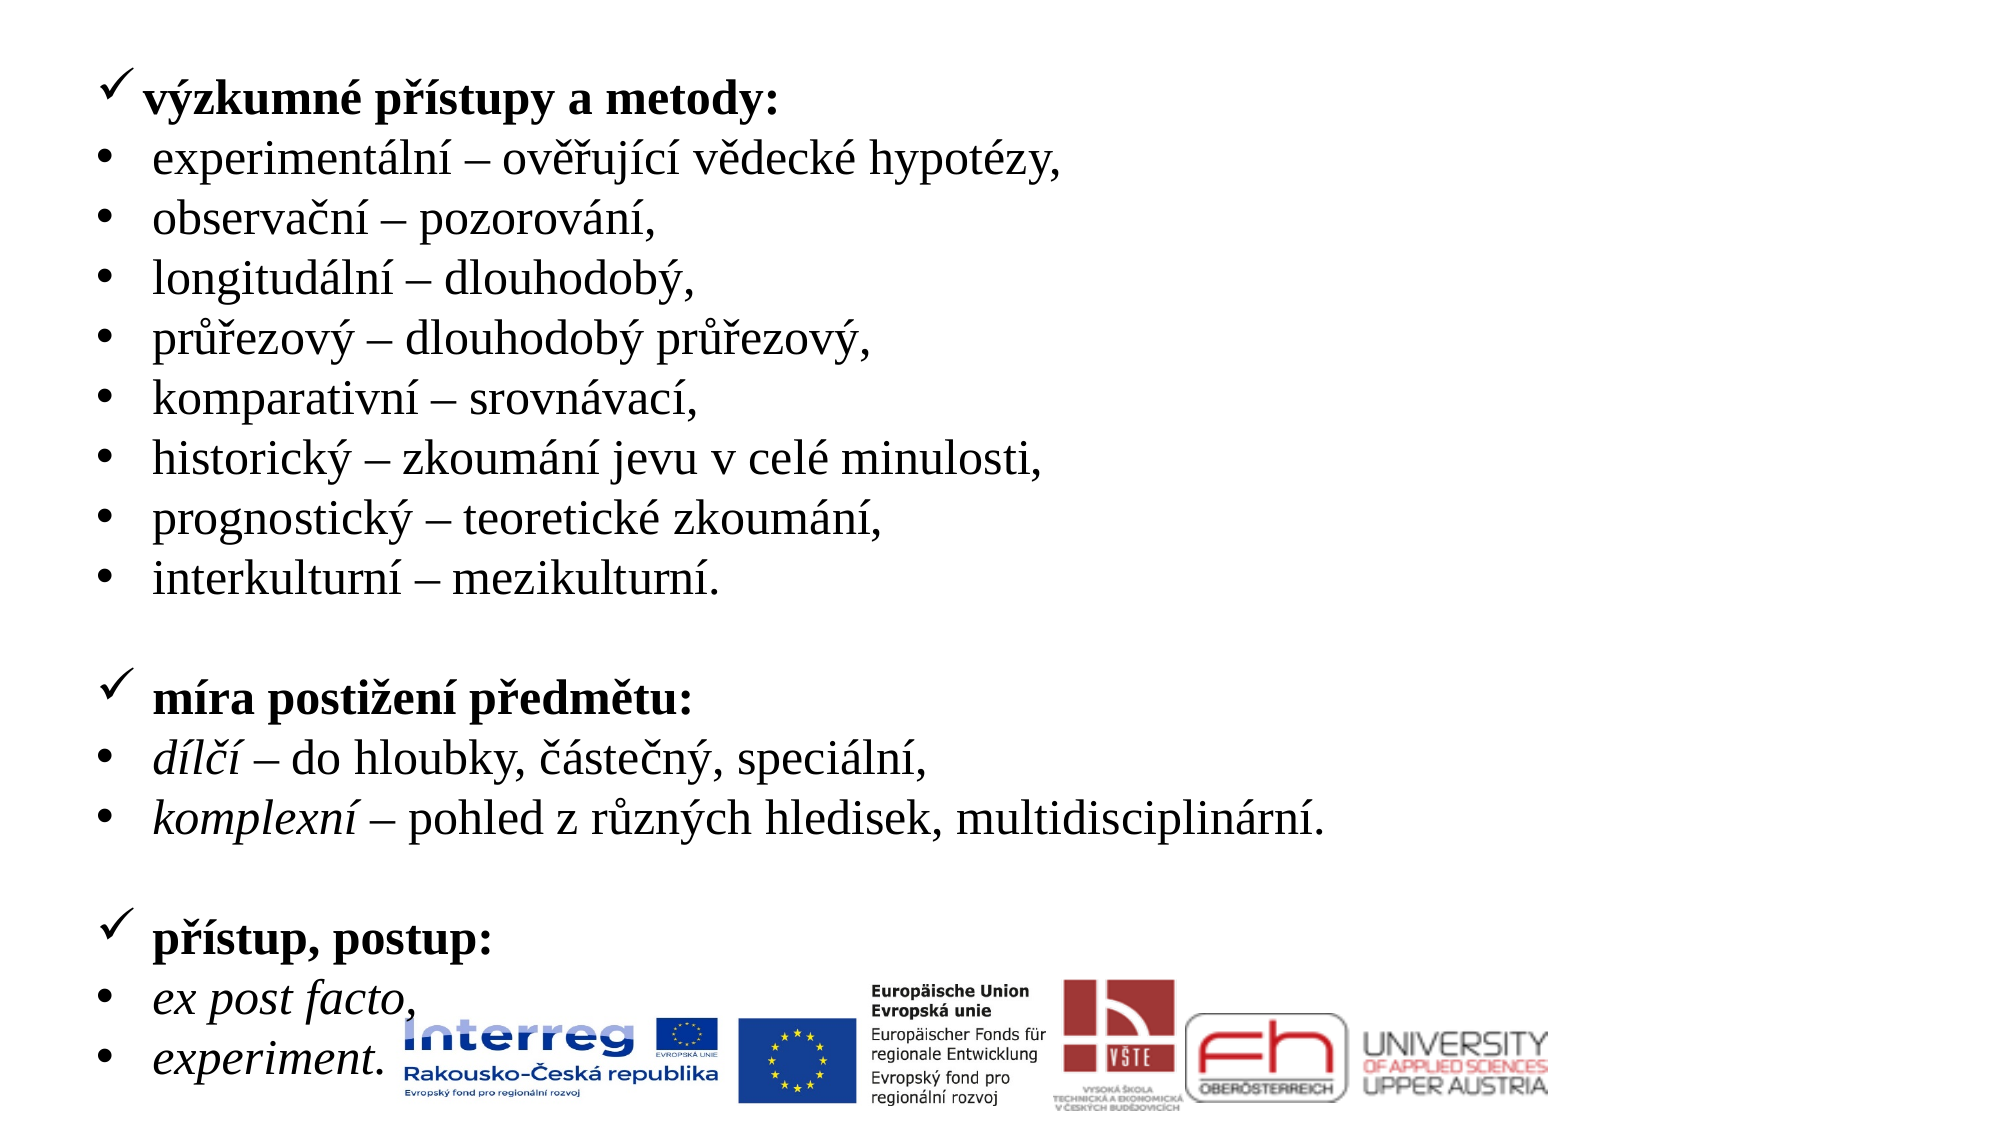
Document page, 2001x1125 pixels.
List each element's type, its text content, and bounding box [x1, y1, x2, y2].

picture [1053, 979, 1184, 1111]
picture [1185, 1013, 1548, 1103]
picture [374, 984, 1046, 1125]
text_box výzkumné přístupy a metody: experimentální – ověřující vědecké hypotézy, observační – pozorování, longitudální – dlouhodobý, průřezový – dlouhodobý průřezový, komparativní – srovnávací, historický – zkoumání jevu v celé minulosti, prognostický – teoretické zkoumání, interkulturní – mezikulturní. míra postižení předmětu: dílčí – do hloubky, částečný, speciální, komplexní – pohled z různých hledisek, multidisciplinární. přístup, postup: ex post facto, experiment. [81, 57, 1965, 1093]
